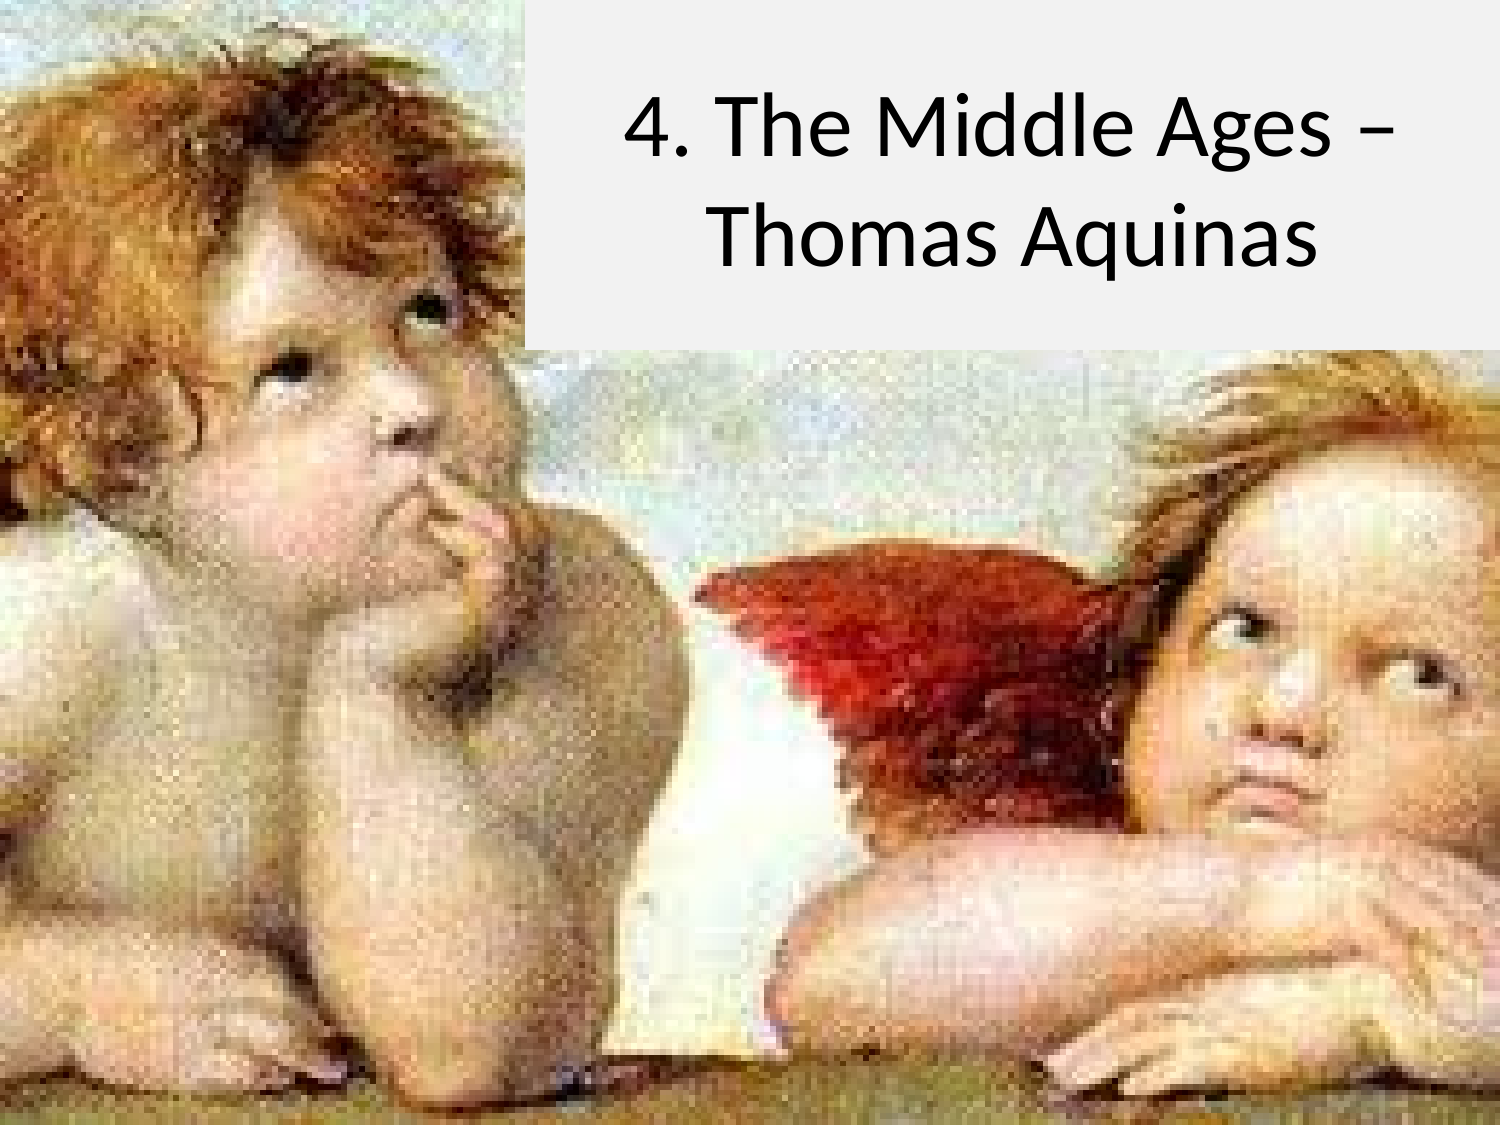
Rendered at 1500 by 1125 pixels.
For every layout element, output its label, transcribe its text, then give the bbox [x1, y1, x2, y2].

title 4. The Middle Ages – Thomas Aquinas [525, 0, 1500, 350]
picture [0, 0, 1500, 1125]
